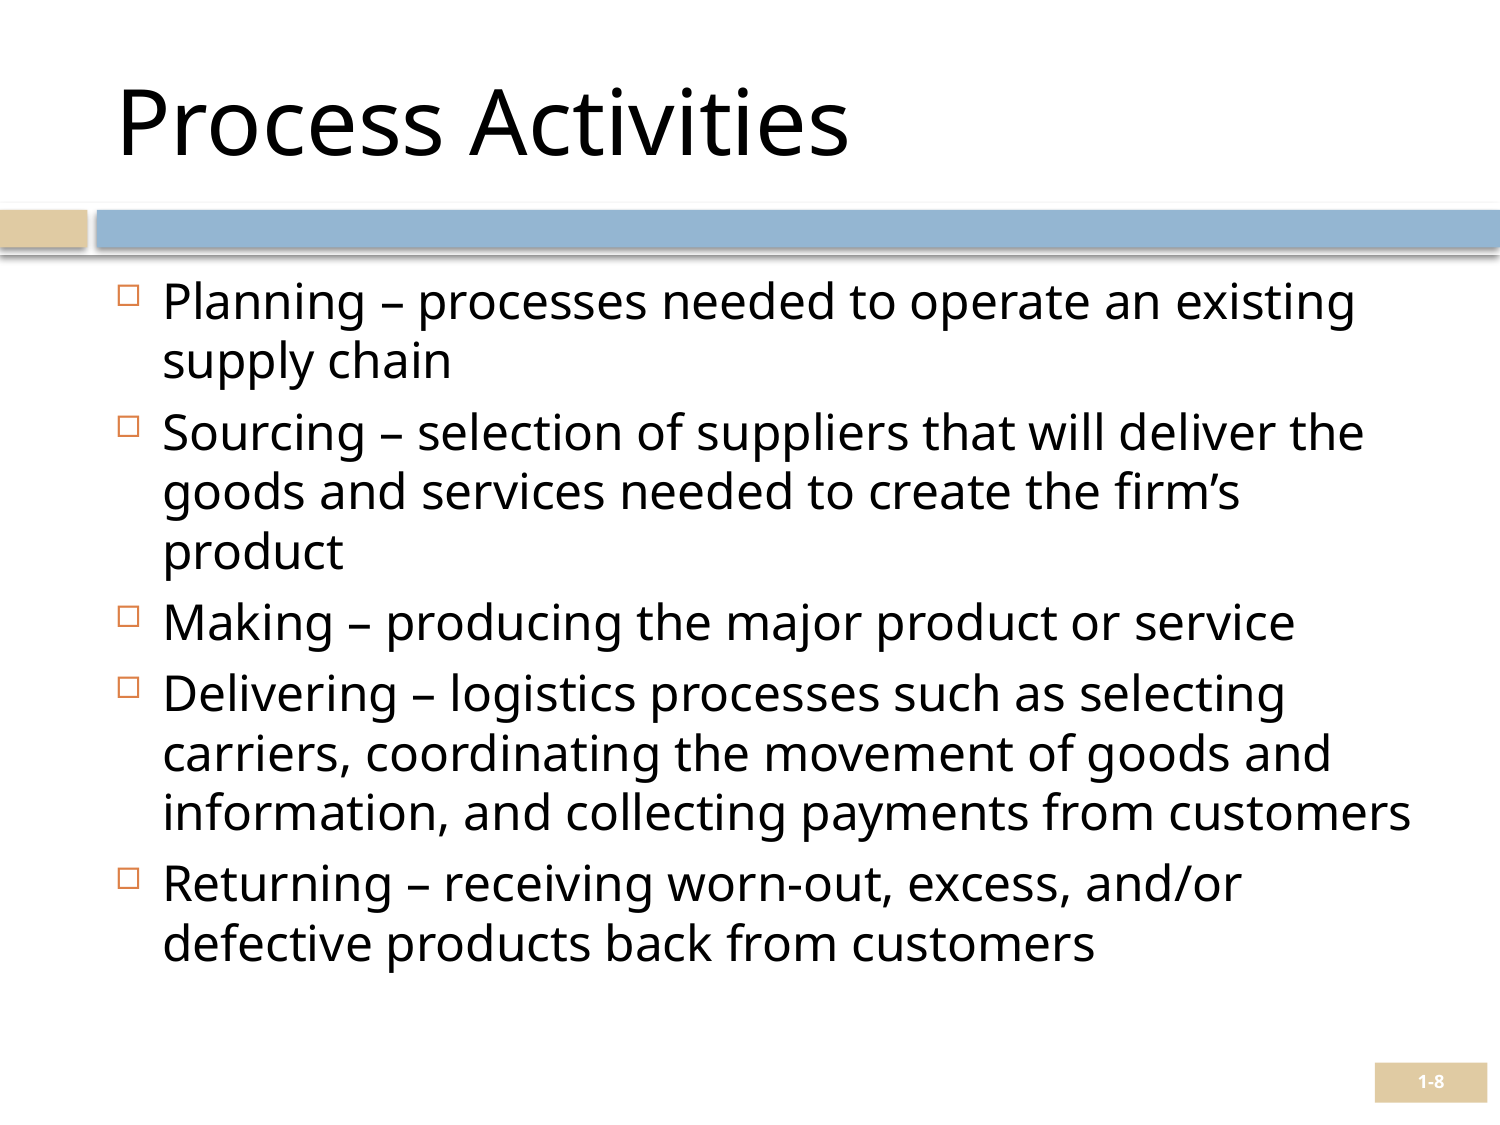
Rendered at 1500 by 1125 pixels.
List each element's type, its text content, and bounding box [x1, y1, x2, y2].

slide_number 1-8 [1374, 1062, 1488, 1103]
title Process Activities [100, 37, 1439, 201]
list Planning – processes needed to operate an existing supply chain Sourcing – selection of suppliers that will deliver the goods and services needed to create the firm’s product Making – producing the major product or service Delivering – logistics processes such as selecting carriers, coordinating the movement of goods and information, and collecting payments from customers Returning – receiving worn-out, excess, and/or defective products back from customers [100, 262, 1439, 1001]
